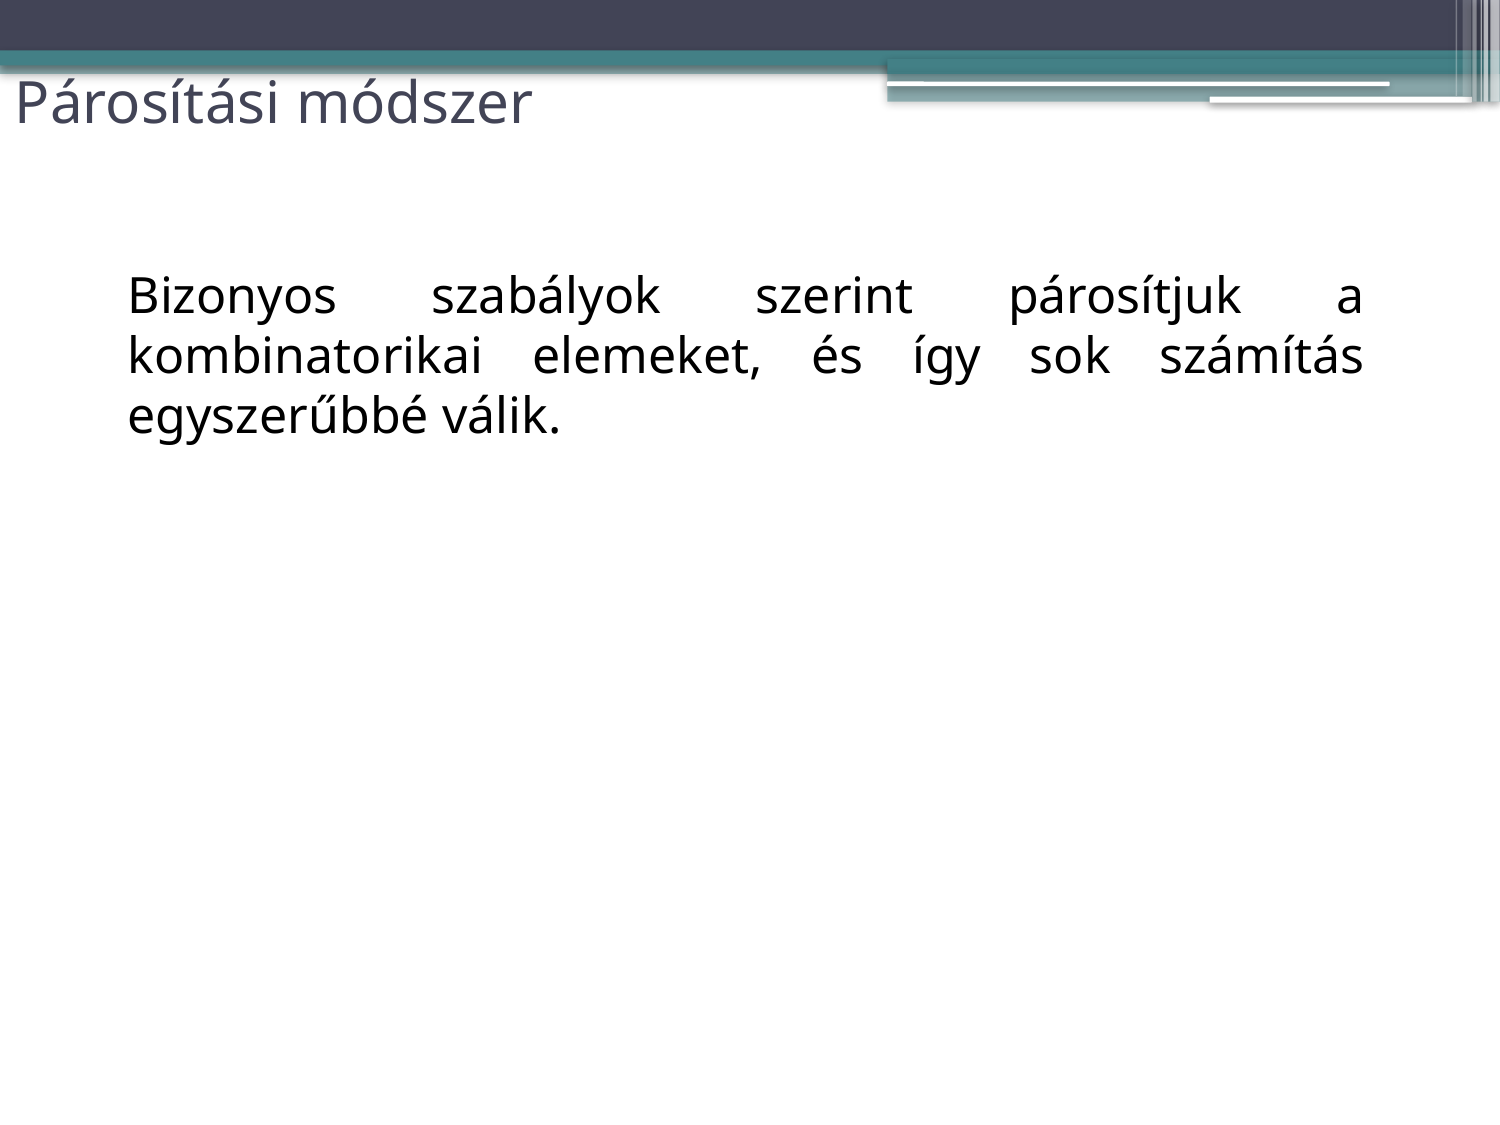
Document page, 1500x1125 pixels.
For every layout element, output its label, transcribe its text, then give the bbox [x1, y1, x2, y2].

list Bizonyos szabályok szerint párosítjuk a kombinatorikai elemeket, és így sok számítás egyszerűbbé válik. [94, 189, 1380, 1079]
title Párosítási módszer [0, 42, 890, 159]
